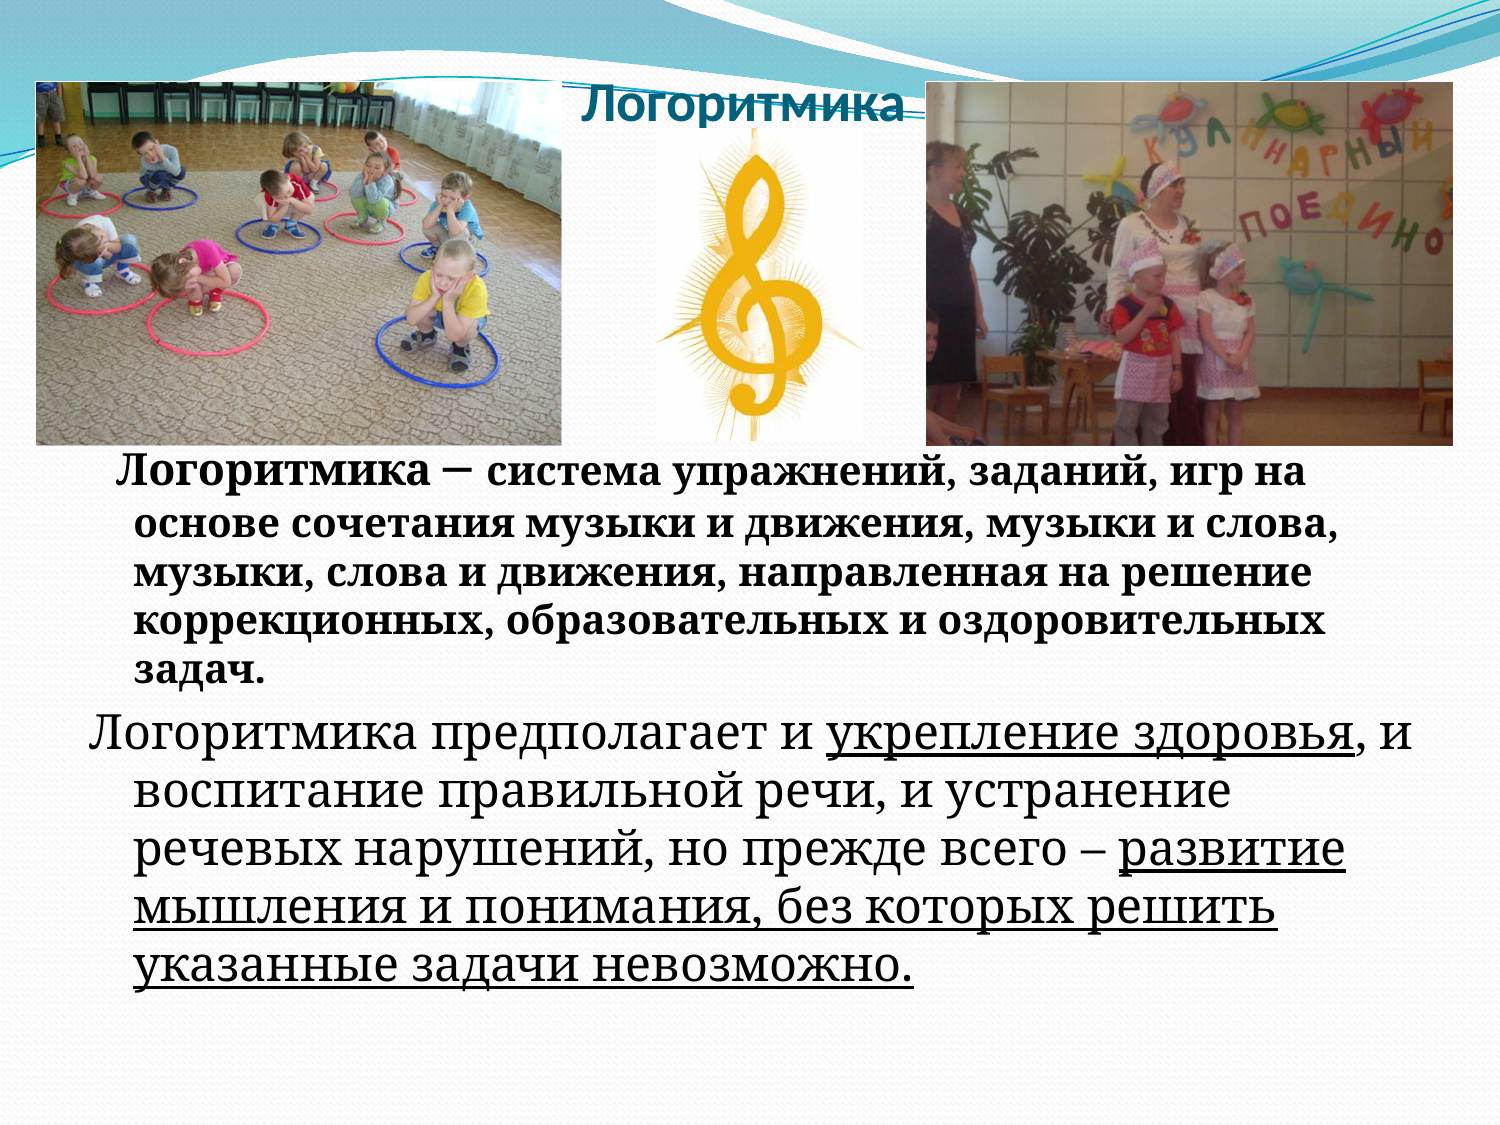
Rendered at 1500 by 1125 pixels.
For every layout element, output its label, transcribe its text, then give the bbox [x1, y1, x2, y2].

list Логоритмика – система упражнений, заданий, игр на основе сочетания музыки и движения, музыки и слова, музыки, слова и движения, направленная на решение коррекционных, образовательных и оздоровительных задач. Логоритмика предполагает и укрепление здоровья, и воспитание правильной речи, и устранение речевых нарушений, но прежде всего – развитие мышления и понимания, без которых решить указанные задачи невозможно. [75, 421, 1430, 1005]
picture [34, 81, 562, 446]
picture [655, 128, 864, 441]
picture [925, 81, 1454, 448]
title Логоритмика [492, 45, 1008, 258]
